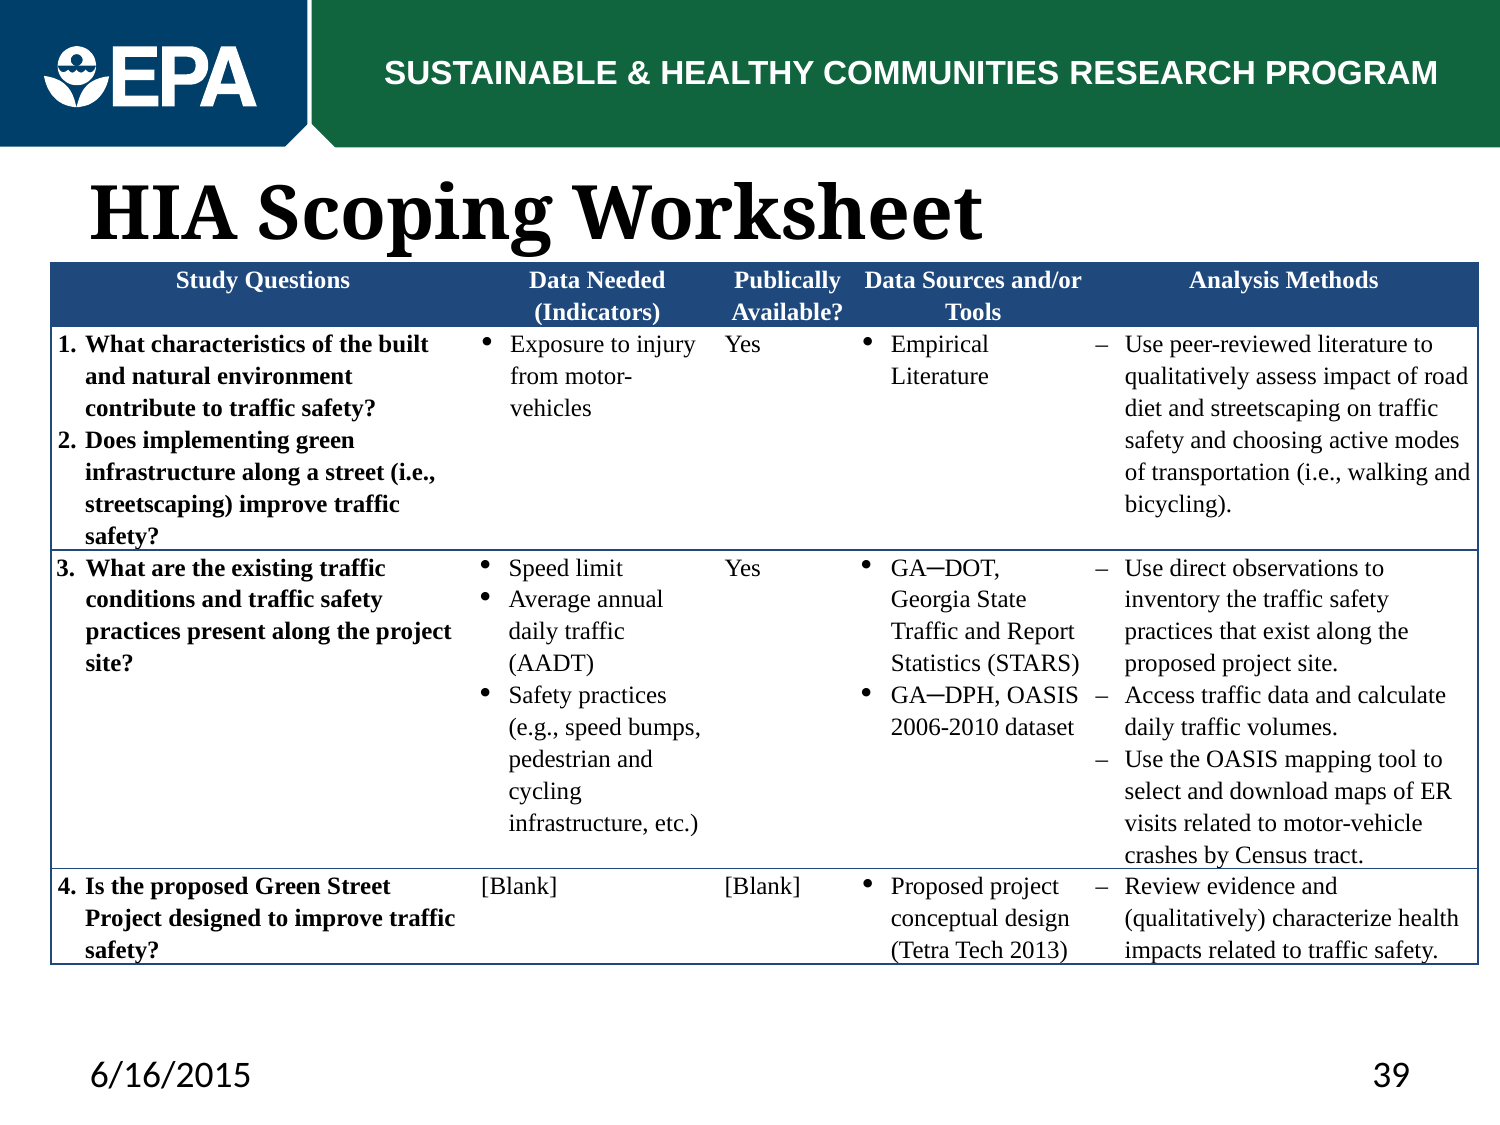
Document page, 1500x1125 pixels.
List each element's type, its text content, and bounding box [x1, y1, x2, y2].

table_cell What are the existing traffic conditions and traffic safety practices present along the project site? [52, 551, 476, 868]
table_cell Proposed project conceptual design (Tetra Tech 2013) [857, 869, 1090, 963]
table_cell [Blank] [719, 869, 857, 963]
table_header Study Questions [52, 263, 476, 325]
table_cell Empirical Literature [857, 327, 1090, 549]
table_cell Is the proposed Green Street Project designed to improve traffic safety? [52, 869, 476, 963]
title HIA Scoping Worksheet [75, 75, 1425, 262]
table_cell Yes [719, 551, 857, 868]
table_header Analysis Methods [1090, 263, 1477, 325]
table_cell Use peer-reviewed literature to qualitatively assess impact of road diet and streetscaping on traffic safety and choosing active modes of transportation (i.e., walking and bicycling). [1090, 327, 1477, 549]
table_cell Review evidence and (qualitatively) characterize health impacts related to traffic safety. [1090, 869, 1477, 963]
table_cell Use direct observations to inventory the traffic safety practices that exist along the proposed project site. Access traffic data and calculate daily traffic volumes. Use the OASIS mapping tool to select and download maps of ER visits related to motor-vehicle crashes by Census tract. [1090, 551, 1477, 868]
table_cell Exposure to injury from motor-vehicles [476, 327, 719, 549]
table_header Publically Available? [719, 263, 857, 325]
table_cell Speed limit Average annual daily traffic (AADT) Safety practices (e.g., speed bumps, pedestrian and cycling infrastructure, etc.) [476, 551, 719, 868]
table_cell GA─DOT, Georgia State Traffic and Report Statistics (STARS) GA─DPH, OASIS 2006-2010 dataset [857, 551, 1090, 868]
table_cell Yes [719, 327, 857, 549]
slide_number 39 [1074, 1042, 1425, 1103]
table_cell [Blank] [476, 869, 719, 963]
table_header Data Sources and/or Tools [857, 263, 1090, 325]
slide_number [75, 1042, 425, 1103]
table_cell What characteristics of the built and natural environment contribute to traffic safety? Does implementing green infrastructure along a street (i.e., streetscaping) improve traffic safety? [52, 327, 476, 549]
table_header Data Needed (Indicators) [476, 263, 719, 325]
